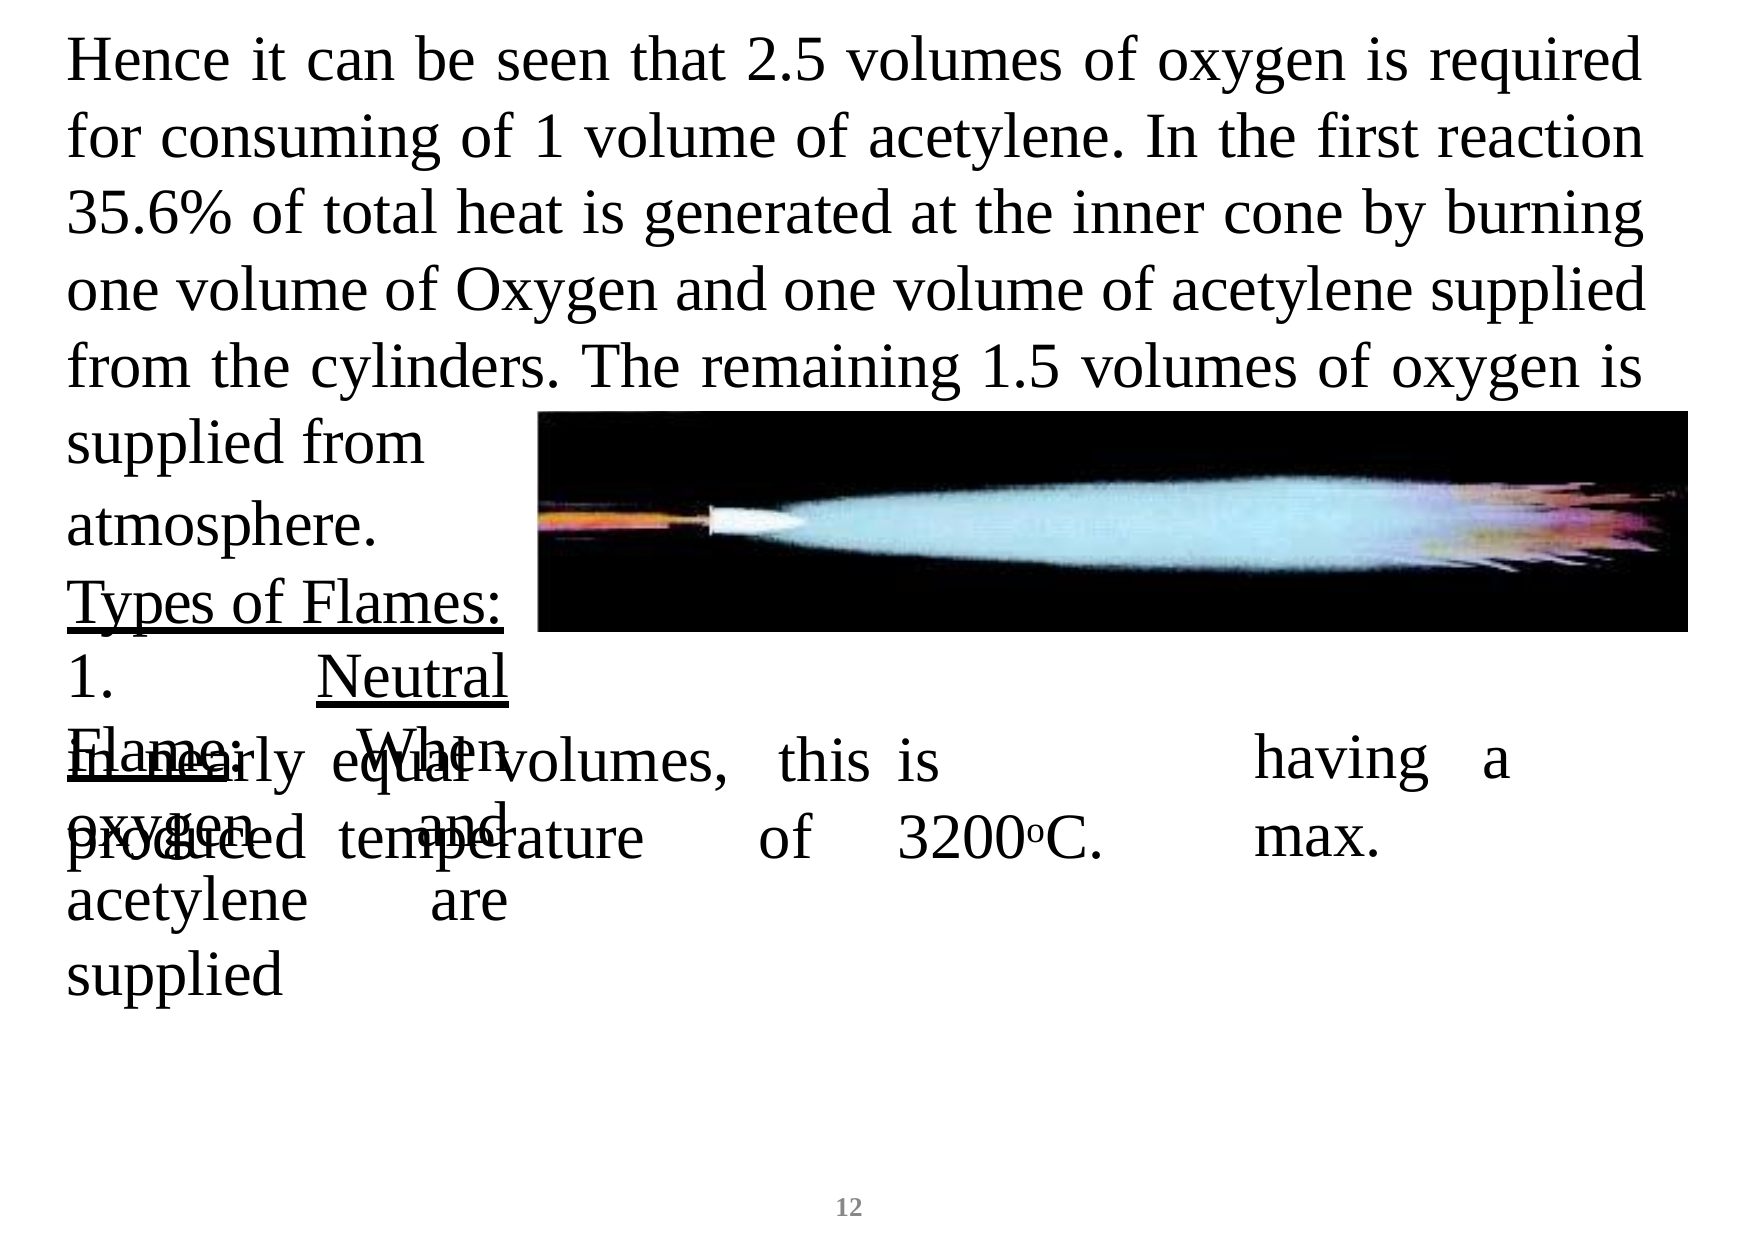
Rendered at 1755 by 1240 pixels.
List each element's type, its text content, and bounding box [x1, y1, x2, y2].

text_box [928, 789, 1664, 872]
text_box in nearly equal volumes, this is produced temperature of 3200oC. [64, 712, 1206, 872]
text_box having a max. [1252, 712, 1664, 789]
text_box Hence it can be seen that 2.5 volumes of oxygen is required for consuming of 1 volume of acetylene. In the first reaction 35.6% of total heat is generated at the inner cone by burning one volume of Oxygen and one volume of acetylene supplied from the cylinders. The remaining 1.5 volumes of oxygen is supplied from atmosphere. Types of Flames: 1. Neutral Flame: When oxygen and acetylene are supplied [64, 872, 1664, 1008]
slide_number 12 [831, 1190, 868, 1240]
text_box Hence it can be seen that 2.5 volumes of oxygen is required for consuming of 1 volume of acetylene. In the first reaction 35.6% of total heat is generated at the inner cone by burning one volume of Oxygen and one volume of acetylene supplied from the cylinders. The remaining 1.5 volumes of oxygen is supplied from atmosphere. Types of Flames: 1. Neutral Flame: When oxygen and acetylene are supplied [64, 17, 1664, 789]
text_box [536, 411, 1688, 632]
